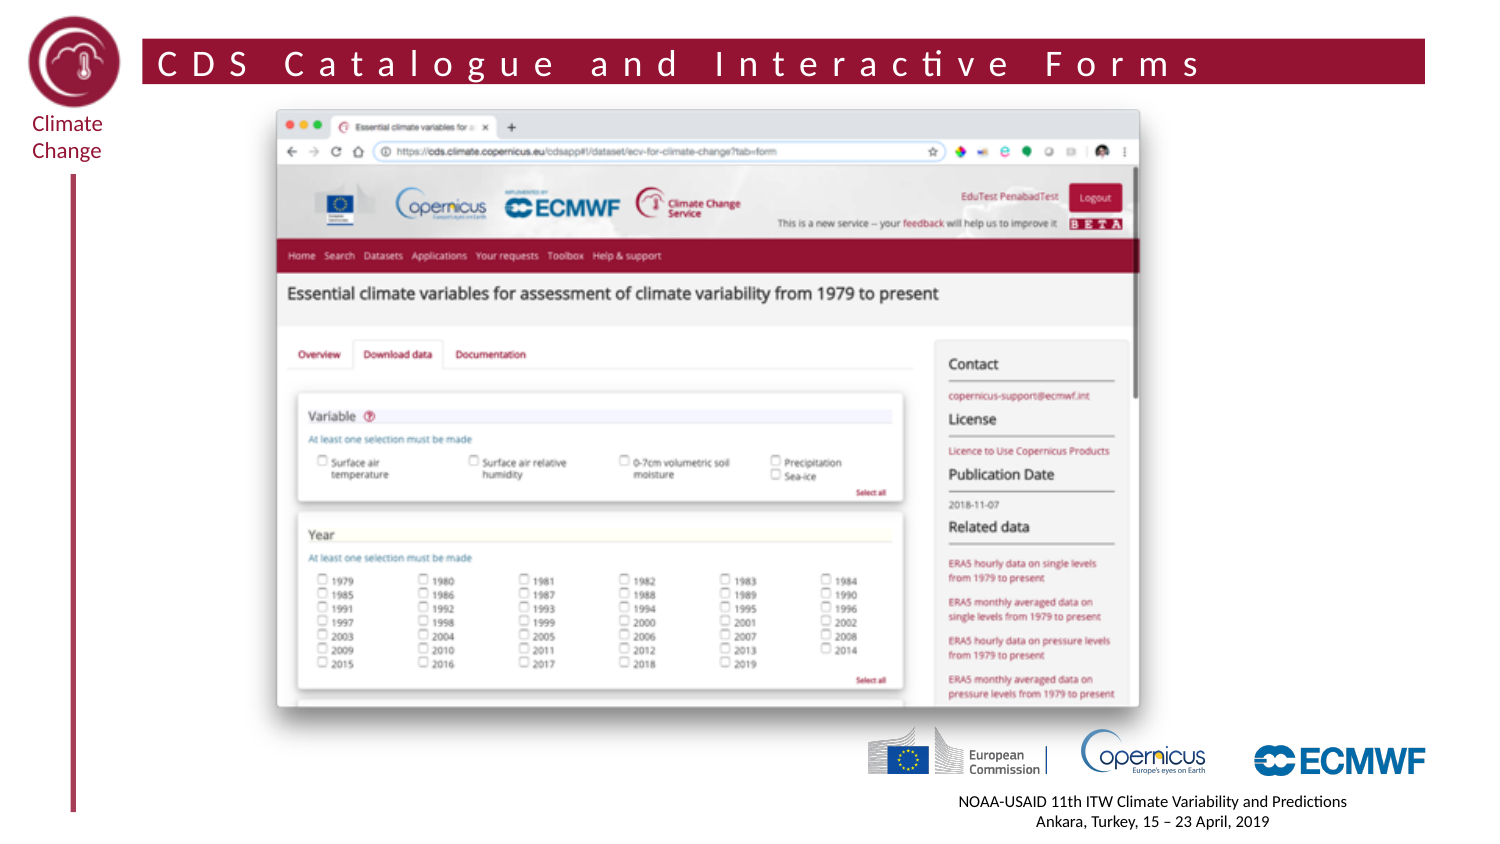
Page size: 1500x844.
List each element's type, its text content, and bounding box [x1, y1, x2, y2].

picture [238, 88, 1179, 764]
picture [19, 3, 129, 116]
title CDS Catalogue and Interactive Forms [142, 38, 1425, 85]
